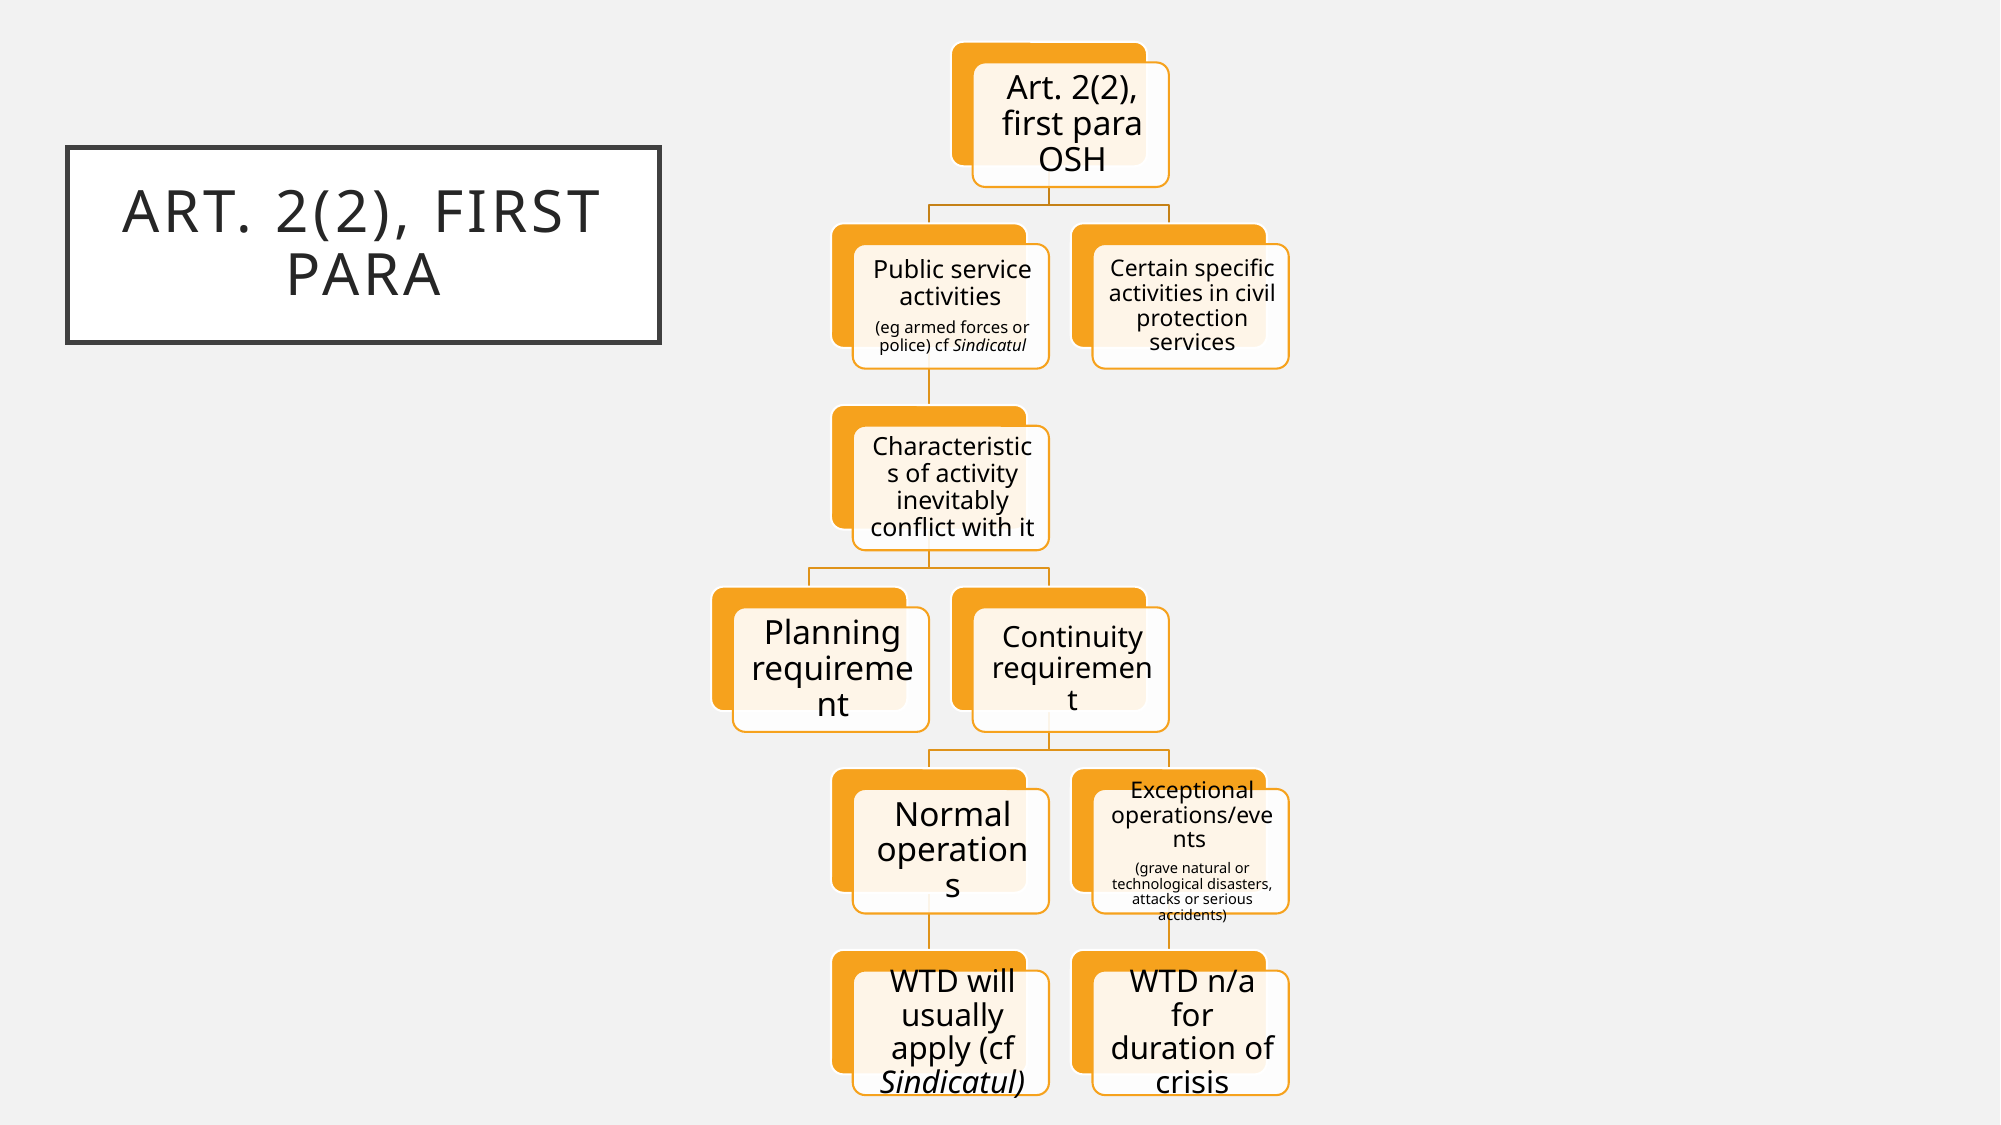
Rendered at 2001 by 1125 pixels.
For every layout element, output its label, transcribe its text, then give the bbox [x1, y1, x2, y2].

title Art. 2(2), first para [65, 145, 365, 345]
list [365, 41, 1635, 1096]
